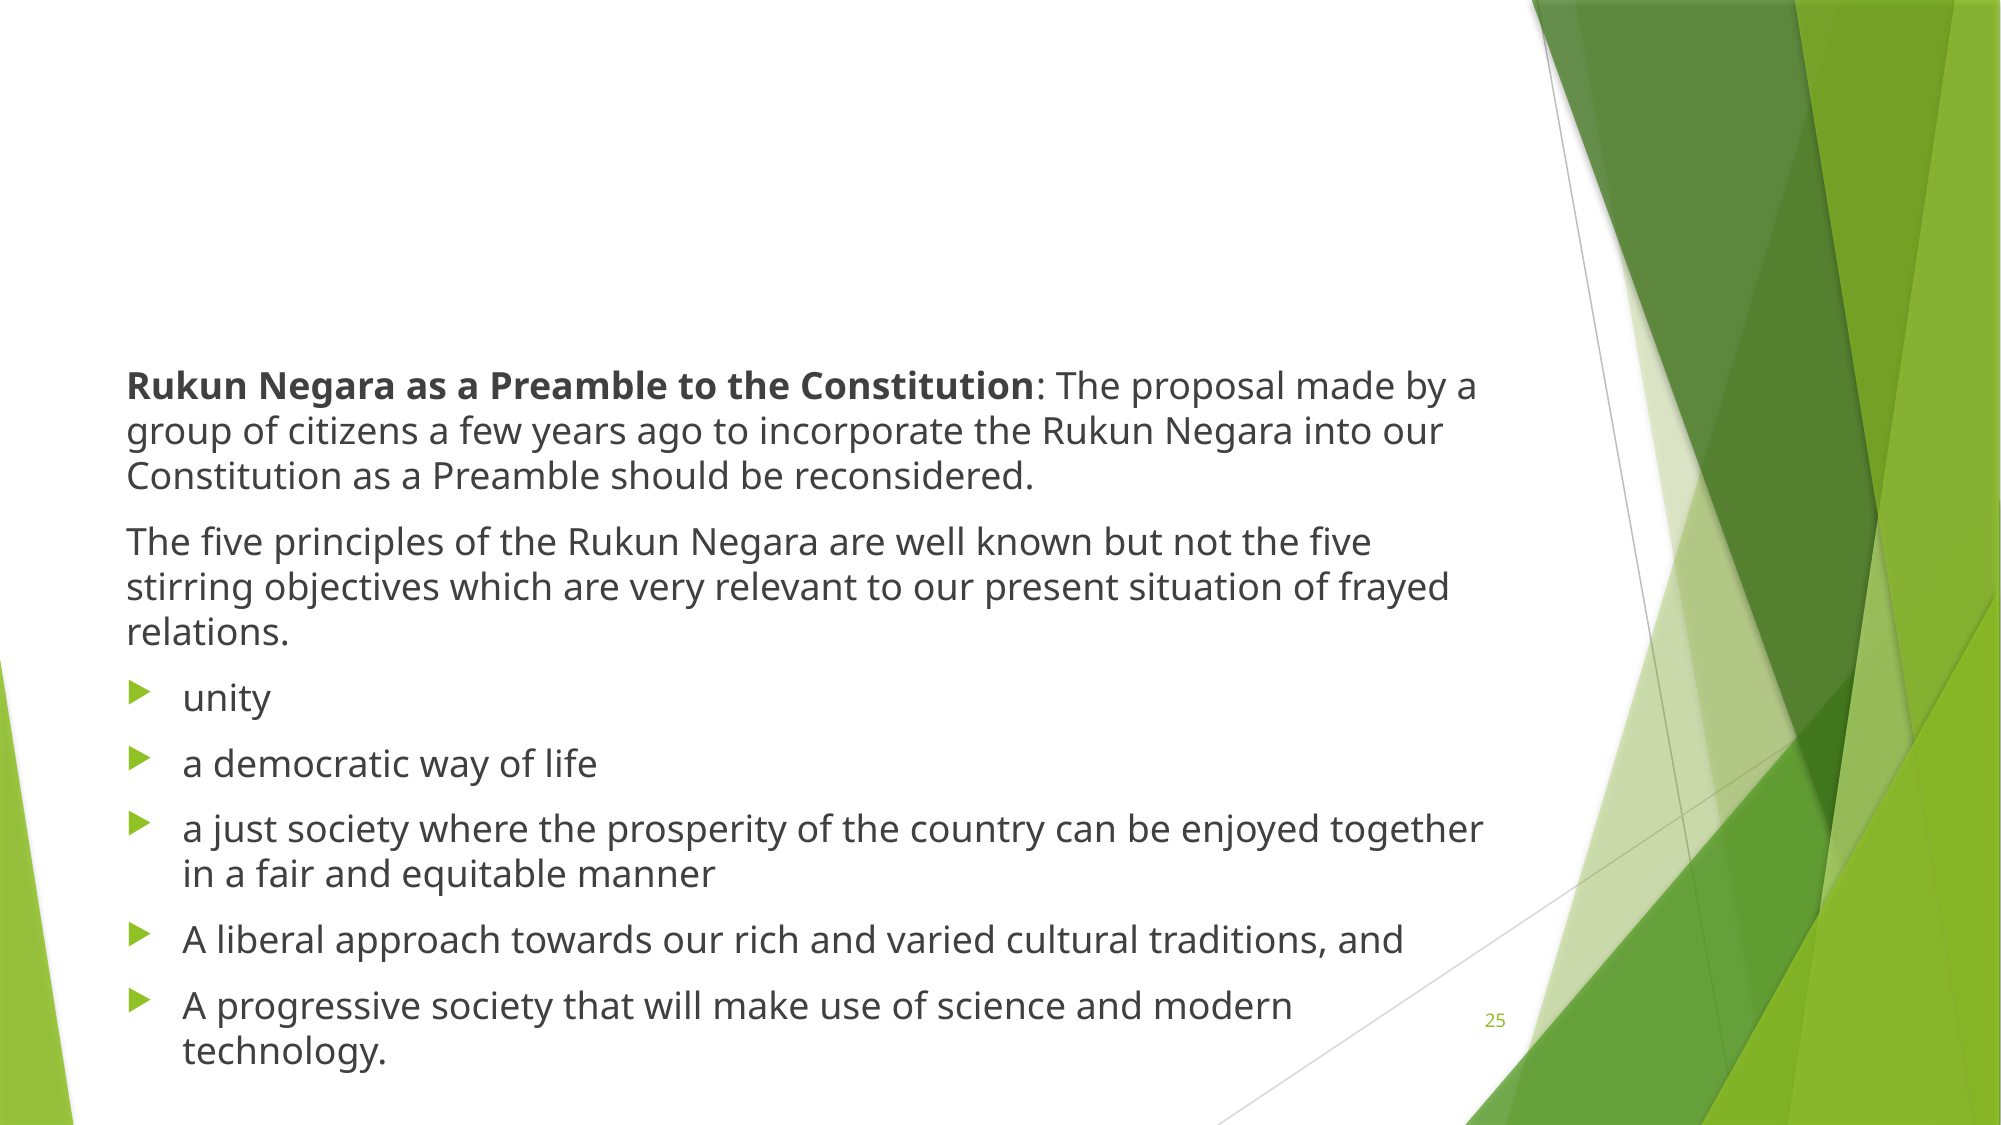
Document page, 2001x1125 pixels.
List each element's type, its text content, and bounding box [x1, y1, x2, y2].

slide_number 25 [1409, 991, 1522, 1051]
list Rukun Negara as a Preamble to the Constitution: The proposal made by a group of citizens a few years ago to incorporate the Rukun Negara into our Constitution as a Preamble should be reconsidered. The five principles of the Rukun Negara are well known but not the five stirring objectives which are very relevant to our present situation of frayed relations. unity a democratic way of life a just society where the prosperity of the country can be enjoyed together in a fair and equitable manner A liberal approach towards our rich and varied cultural traditions, and A progressive society that will make use of science and modern technology. [111, 354, 1522, 992]
